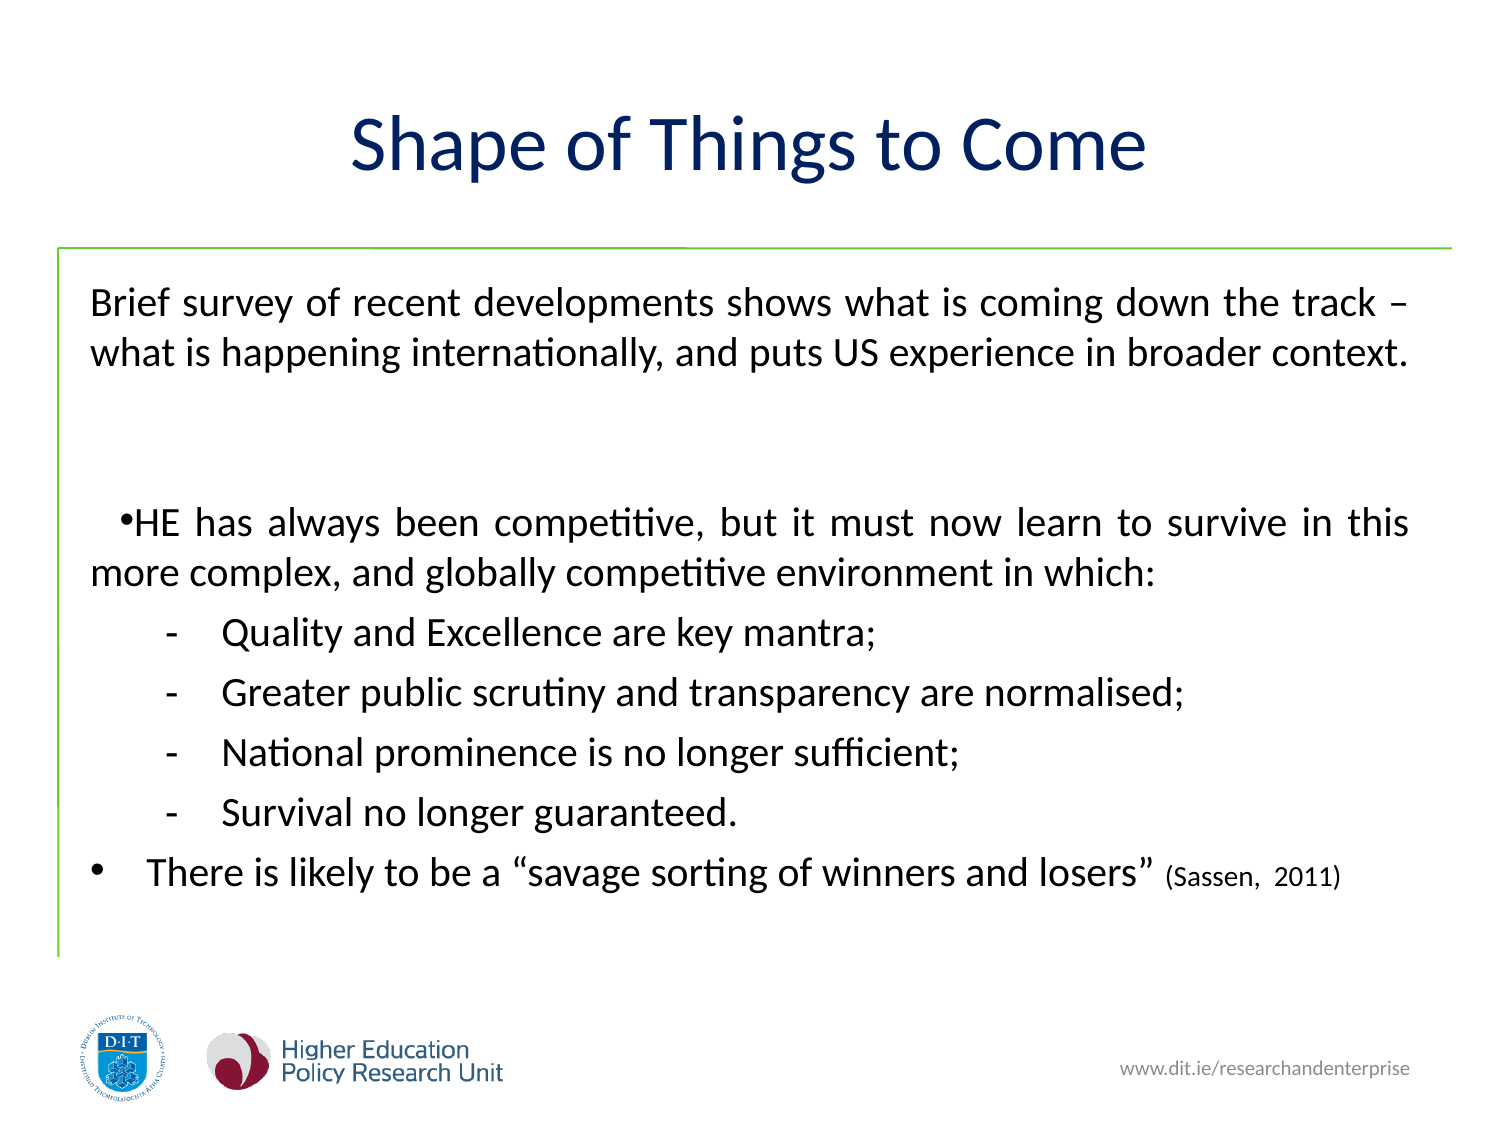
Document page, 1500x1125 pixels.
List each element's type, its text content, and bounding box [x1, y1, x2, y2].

picture [75, 1040, 505, 1103]
list Brief survey of recent developments shows what is coming down the track – what is happening internationally, and puts US experience in broader context. HE has always been competitive, but it must now learn to survive in this more complex, and globally competitive environment in which: Quality and Excellence are key mantra; Greater public scrutiny and transparency are normalised; National prominence is no longer sufficient; Survival no longer guaranteed. There is likely to be a “savage sorting of winners and losers” (Sassen, 2011) [74, 266, 1426, 1040]
title Shape of Things to Come [74, 44, 1426, 233]
